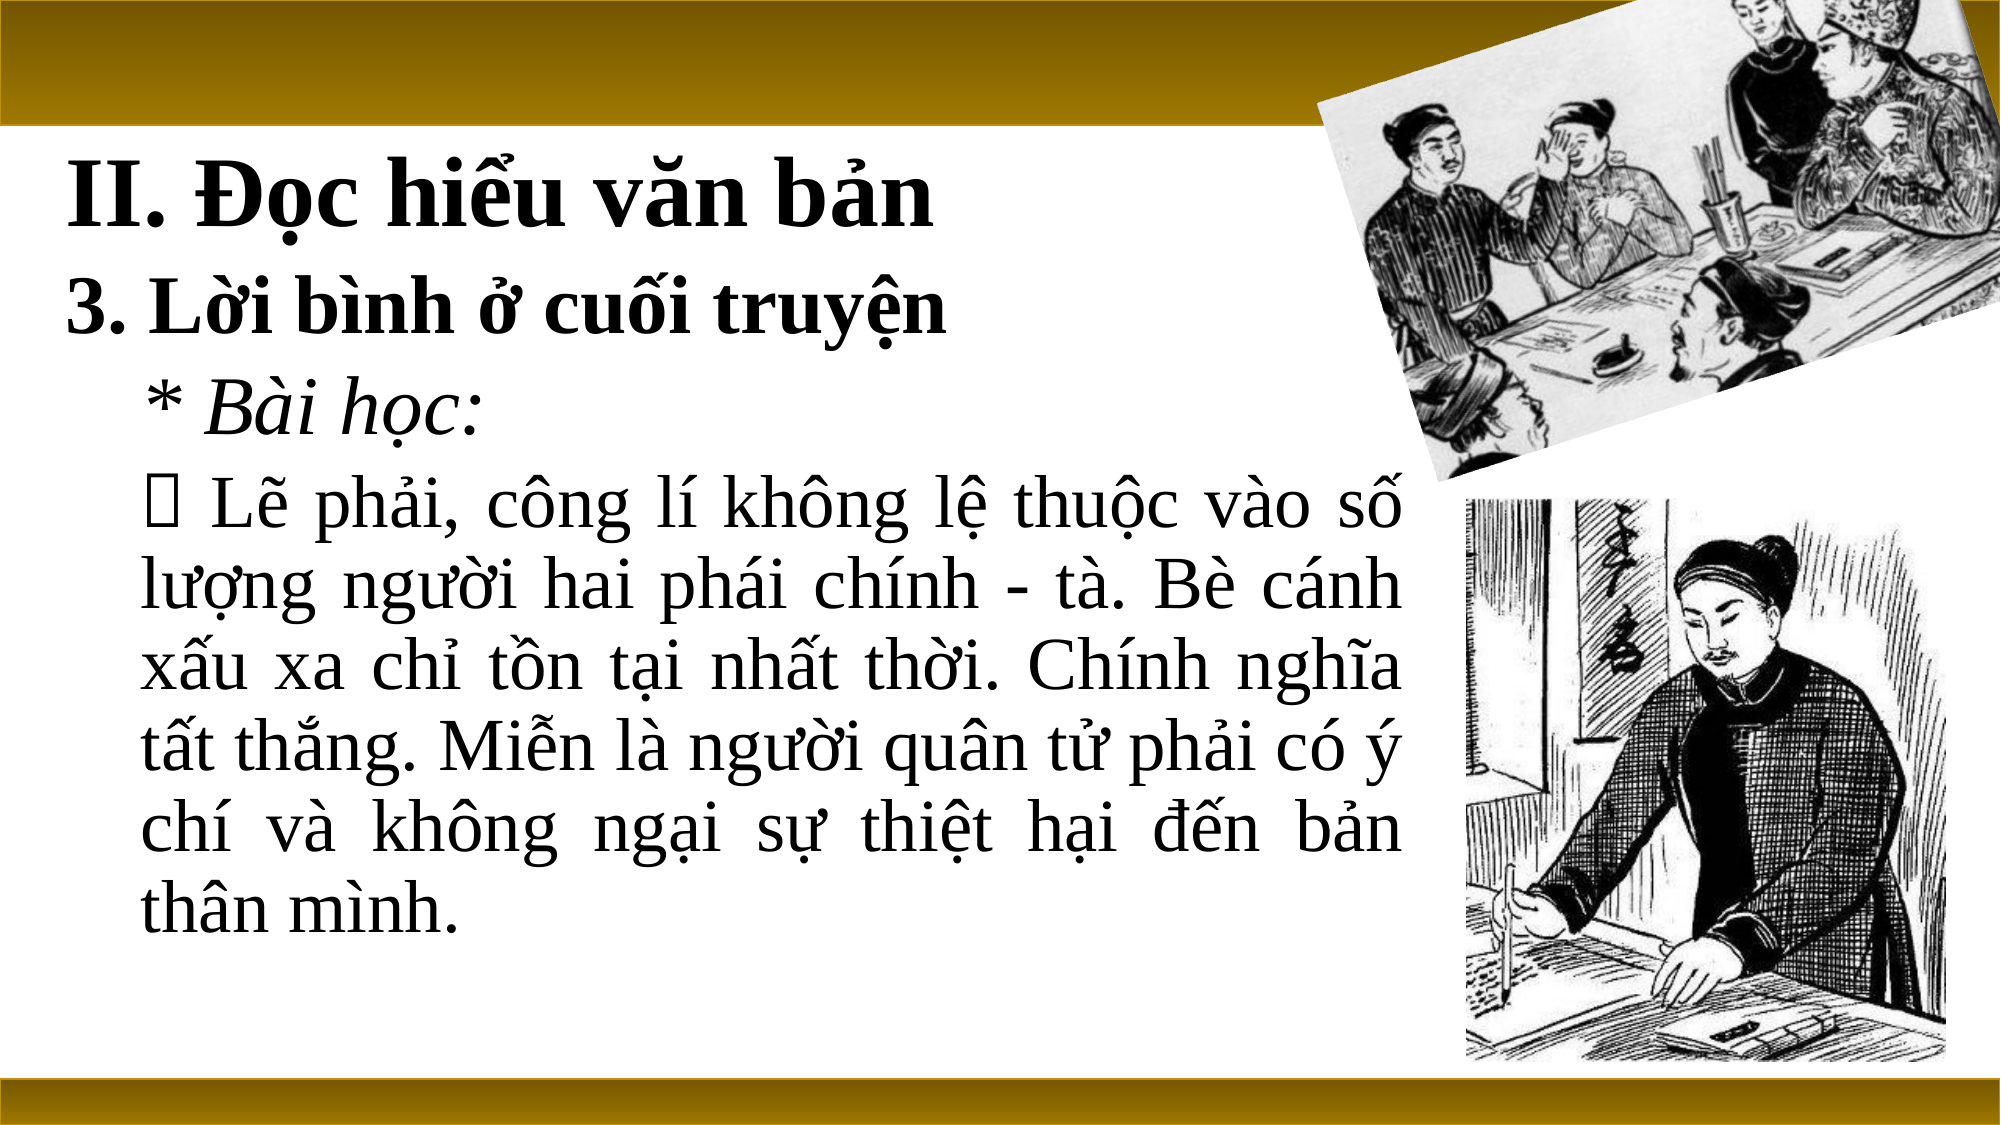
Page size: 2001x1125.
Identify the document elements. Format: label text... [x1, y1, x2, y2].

title II. Đọc hiểu văn bản [50, 126, 1361, 254]
text_box [0, 1078, 2000, 1125]
picture [1466, 498, 1946, 1062]
picture [1318, 0, 2000, 481]
text_box [0, 0, 1361, 126]
list 3. Lời bình ở cuối truyện * Bài học:  Lẽ phải, công lí không lệ thuộc vào số lượng người hai phái chính - tà. Bè cánh xấu xa chỉ tồn tại nhất thời. Chính nghĩa tất thắng. Miễn là người quân tử phải có ý chí và không ngại sự thiệt hại đến bản thân mình. [50, 254, 1420, 979]
